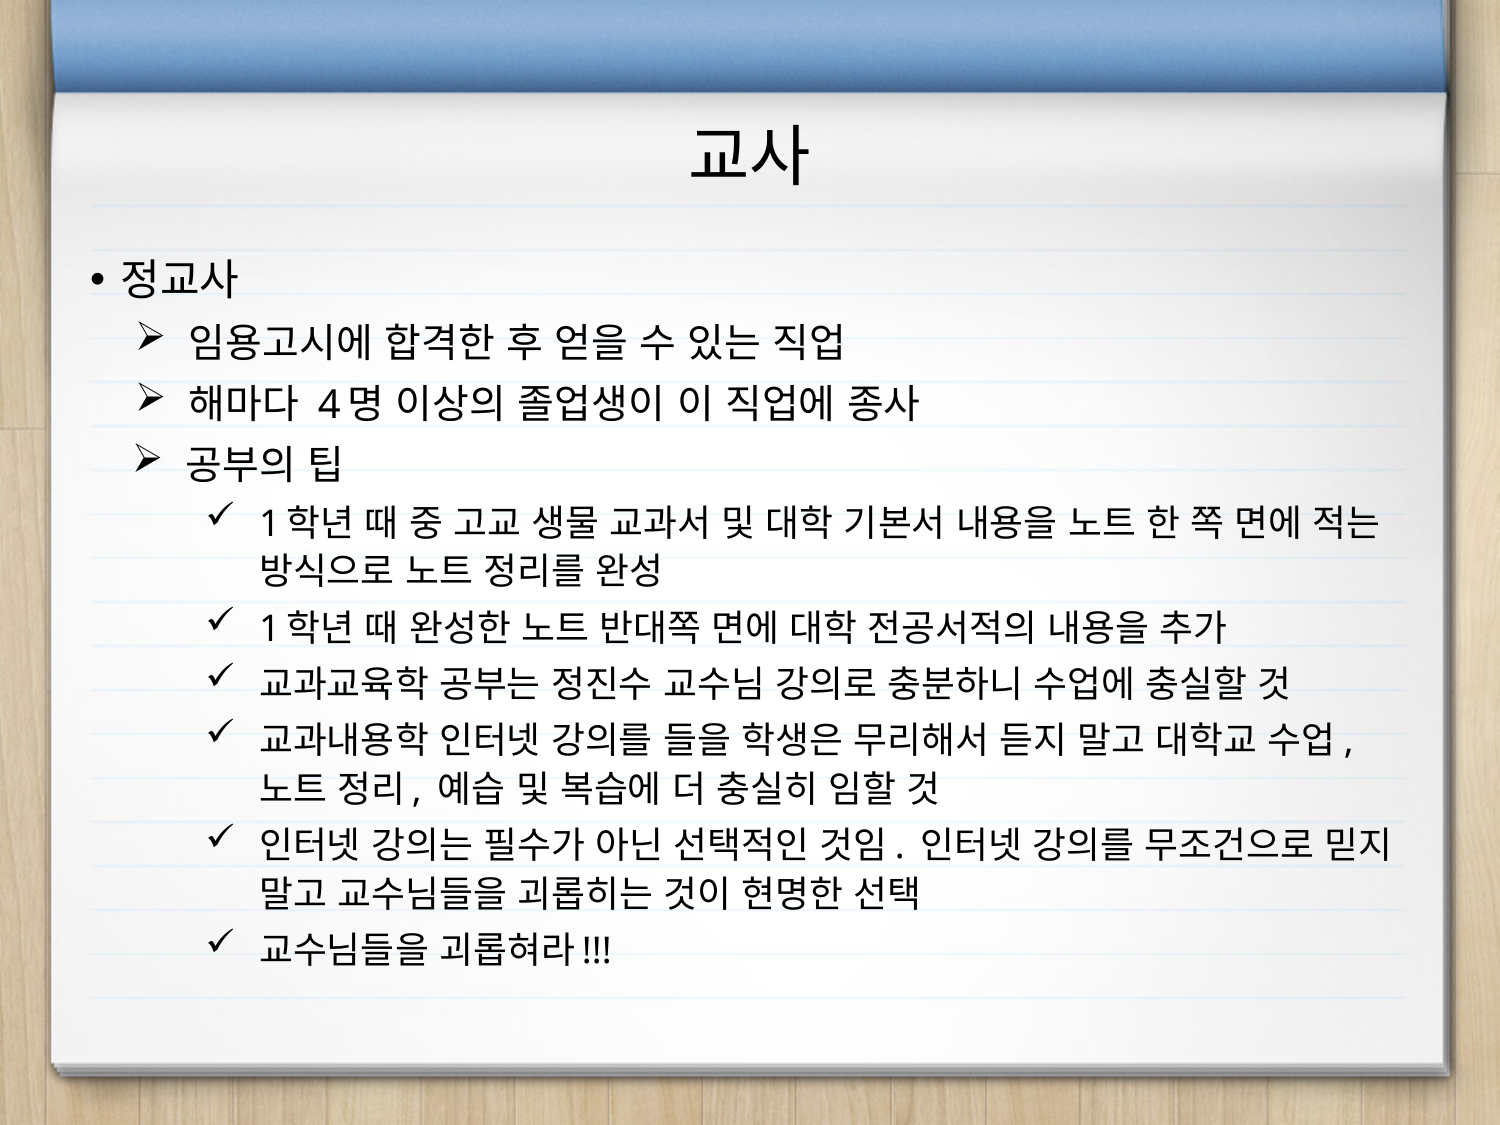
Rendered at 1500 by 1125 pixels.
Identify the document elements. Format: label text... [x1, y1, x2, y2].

list 정교사 임용고시에 합격한 후 얻을 수 있는 직업 해마다 4명 이상의 졸업생이 이 직업에 종사 공부의 팁 1학년 때 중 고교 생물 교과서 및 대학 기본서 내용을 노트 한 쪽 면에 적는 방식으로 노트 정리를 완성 1학년 때 완성한 노트 반대쪽 면에 대학 전공서적의 내용을 추가 교과교육학 공부는 정진수 교수님 강의로 충분하니 수업에 충실할 것 교과내용학 인터넷 강의를 들을 학생은 무리해서 듣지 말고 대학교 수업, 노트 정리, 예습 및 복습에 더 충실히 임할 것 인터넷 강의는 필수가 아닌 선택적인 것임. 인터넷 강의를 무조건으로 믿지 말고 교수님들을 괴롭히는 것이 현명한 선택 교수님들을 괴롭혀라!!! [75, 245, 1425, 988]
picture [0, 0, 1500, 1125]
title 교사 [75, 90, 1425, 218]
